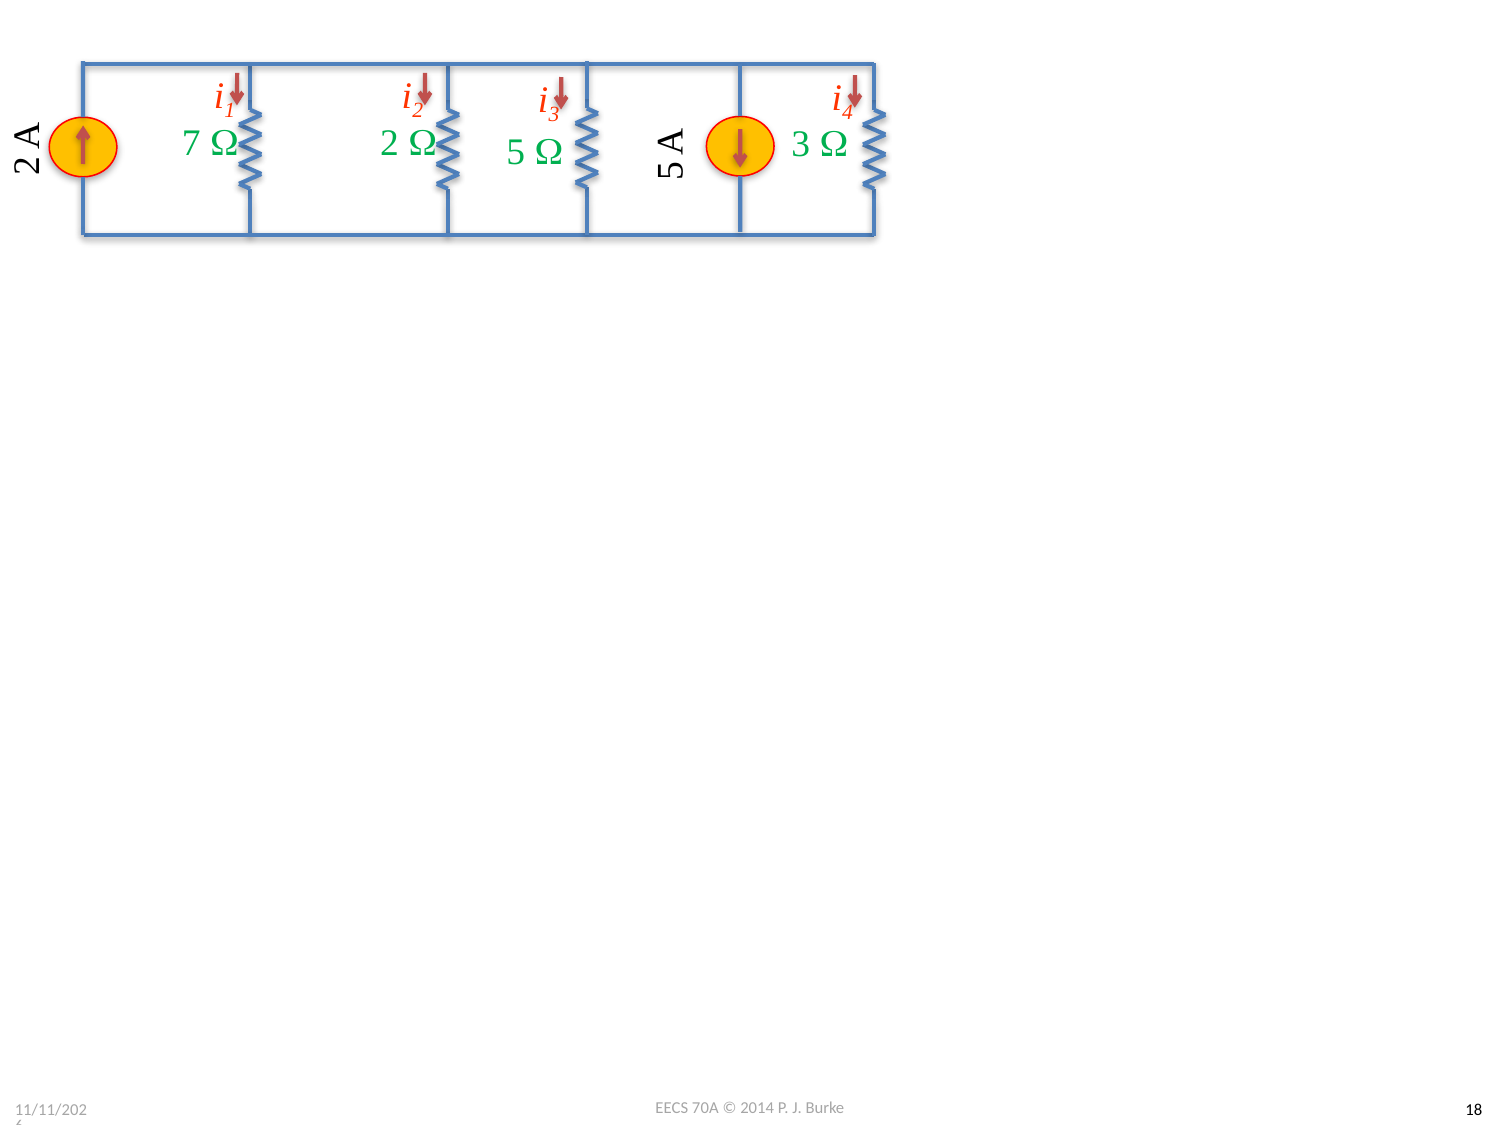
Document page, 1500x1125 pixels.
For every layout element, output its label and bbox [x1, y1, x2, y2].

text_box [0, 60, 896, 237]
